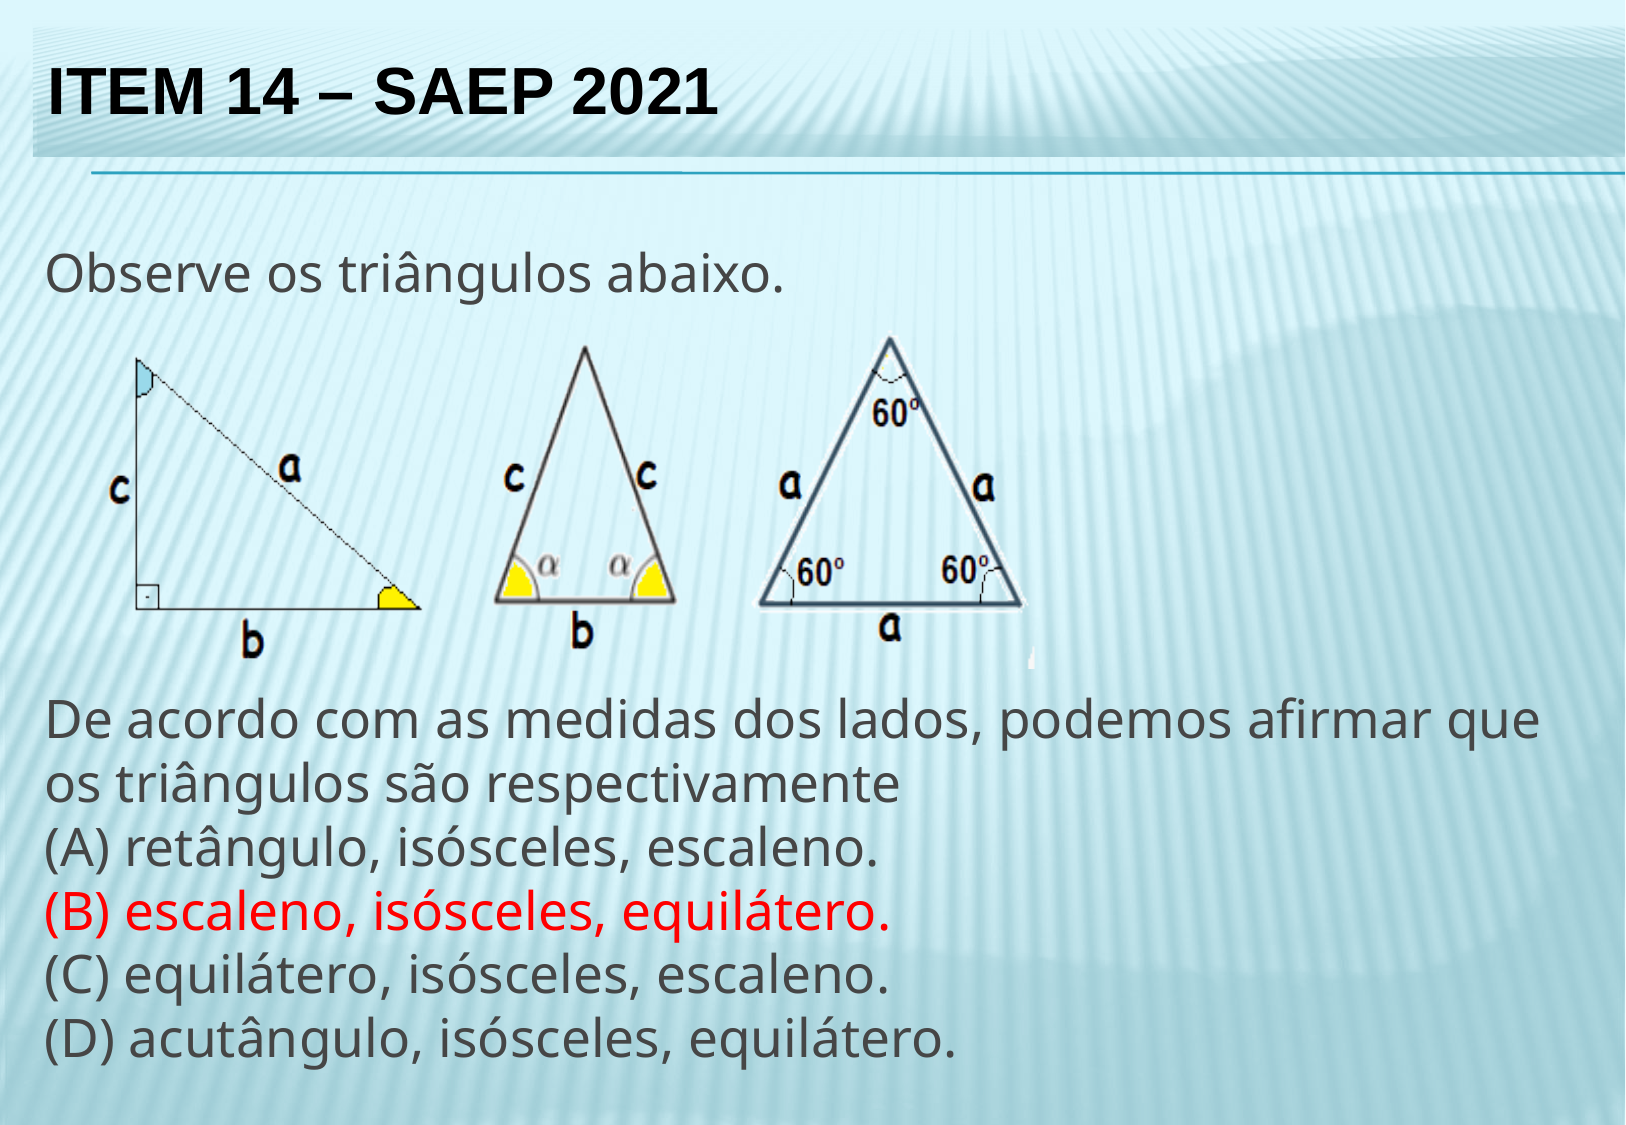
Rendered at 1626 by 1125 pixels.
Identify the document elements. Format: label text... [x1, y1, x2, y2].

text_box Observe os triângulos abaixo. De acordo com as medidas dos lados, podemos afirmar que os triângulos são respectivamente (A) retângulo, isósceles, escaleno. (B) escaleno, isósceles, equilátero. (C) equilátero, isósceles, escaleno. (D) acutângulo, isósceles, equilátero. [29, 231, 1598, 1071]
text_box ITEM 14 – SAEP 2021 [32, 19, 1625, 157]
picture [0, 0, 1626, 1125]
